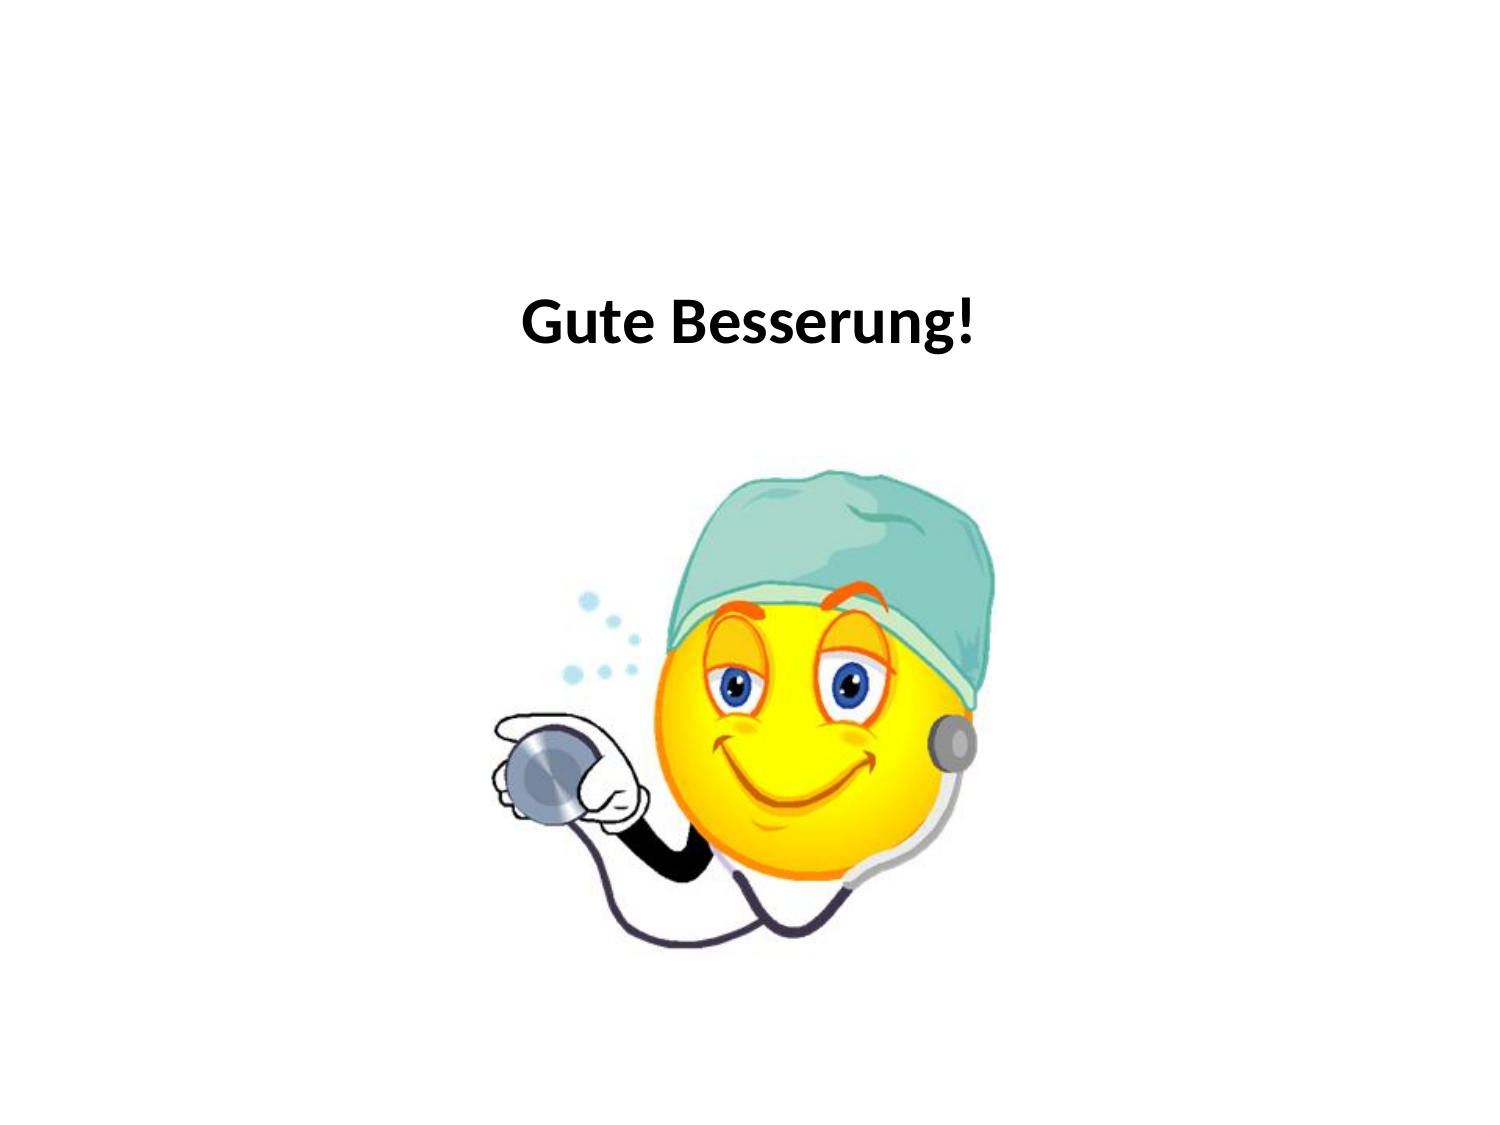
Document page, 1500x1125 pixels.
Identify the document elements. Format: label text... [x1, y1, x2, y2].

title Gute Besserung! [112, 196, 1388, 438]
picture [489, 455, 999, 965]
